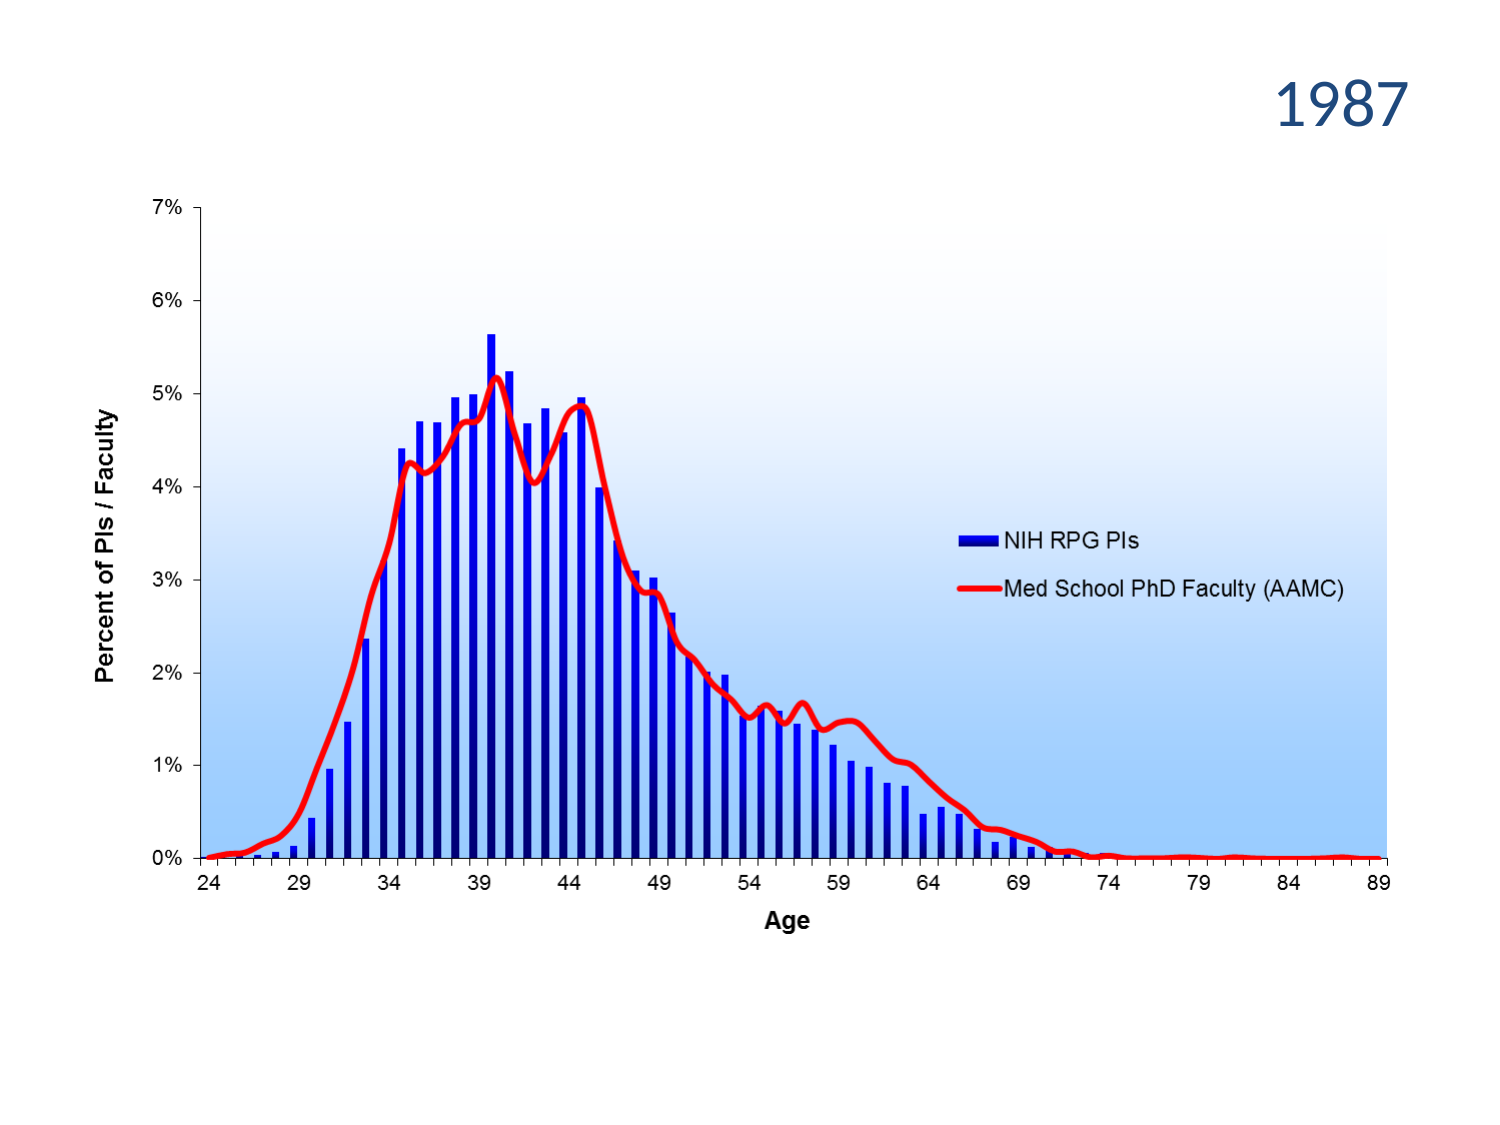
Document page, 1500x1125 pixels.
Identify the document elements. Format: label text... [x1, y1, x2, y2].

title 1987 [75, 50, 1425, 172]
picture [75, 173, 1425, 952]
